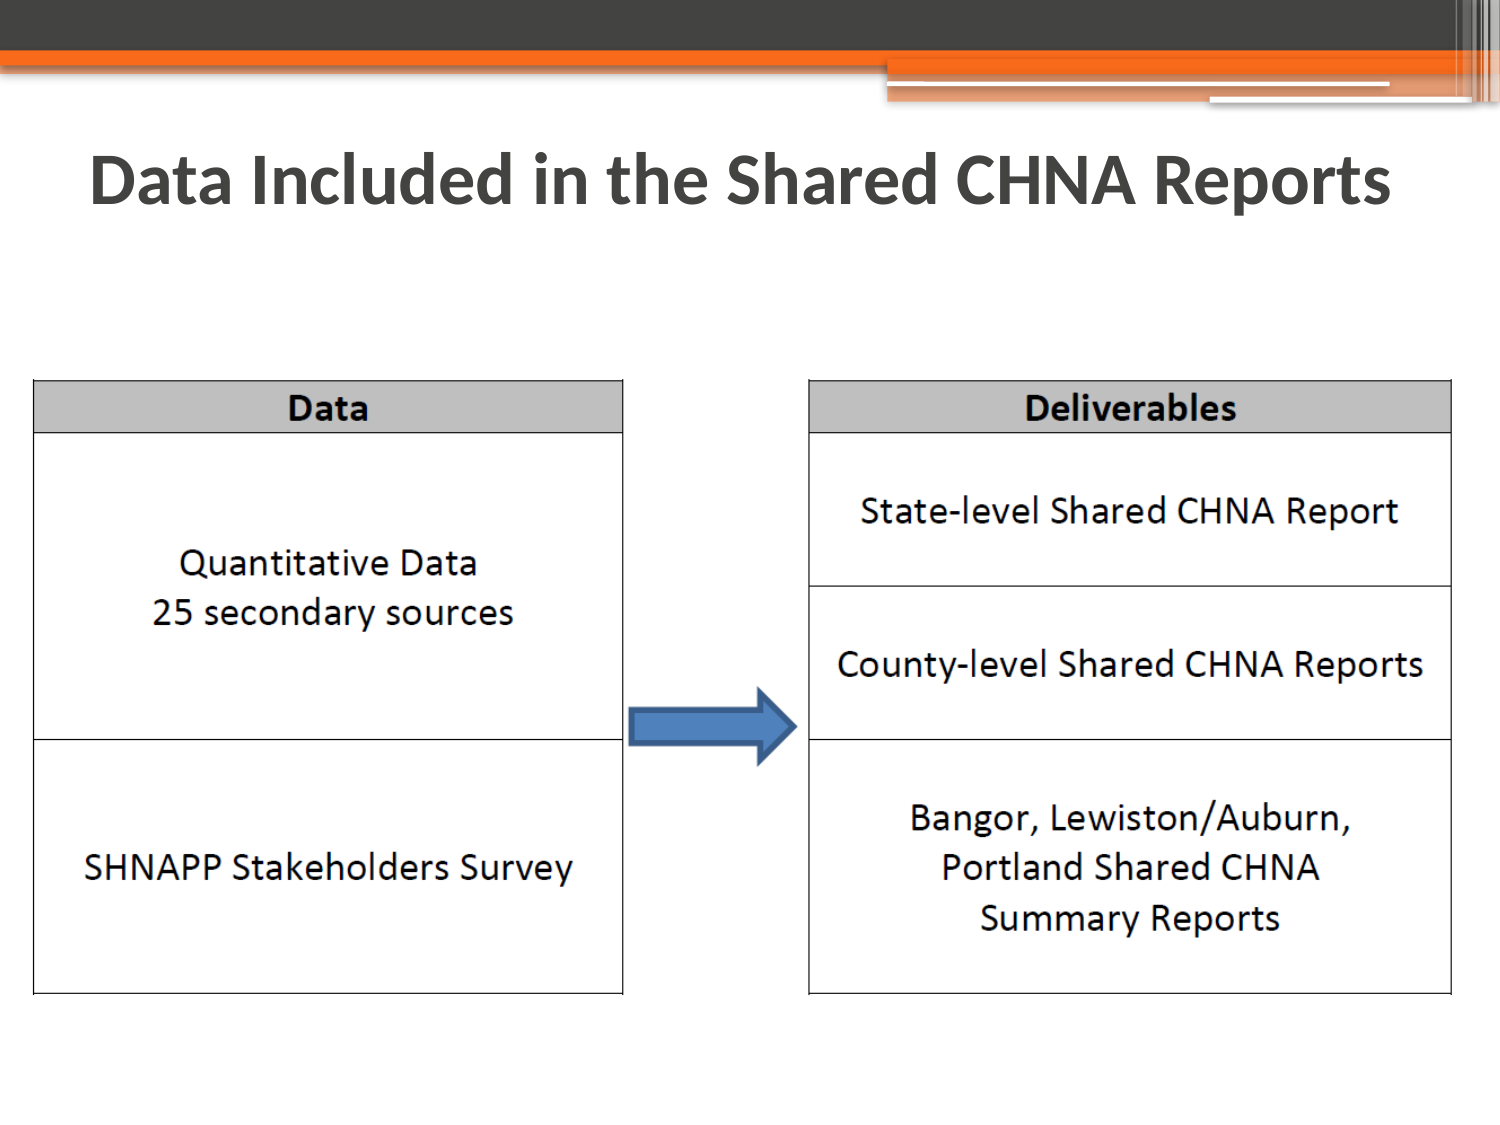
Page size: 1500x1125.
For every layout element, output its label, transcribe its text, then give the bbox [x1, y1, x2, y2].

title Data Included in the Shared CHNA Reports [75, 87, 1438, 263]
picture [24, 369, 1461, 1002]
